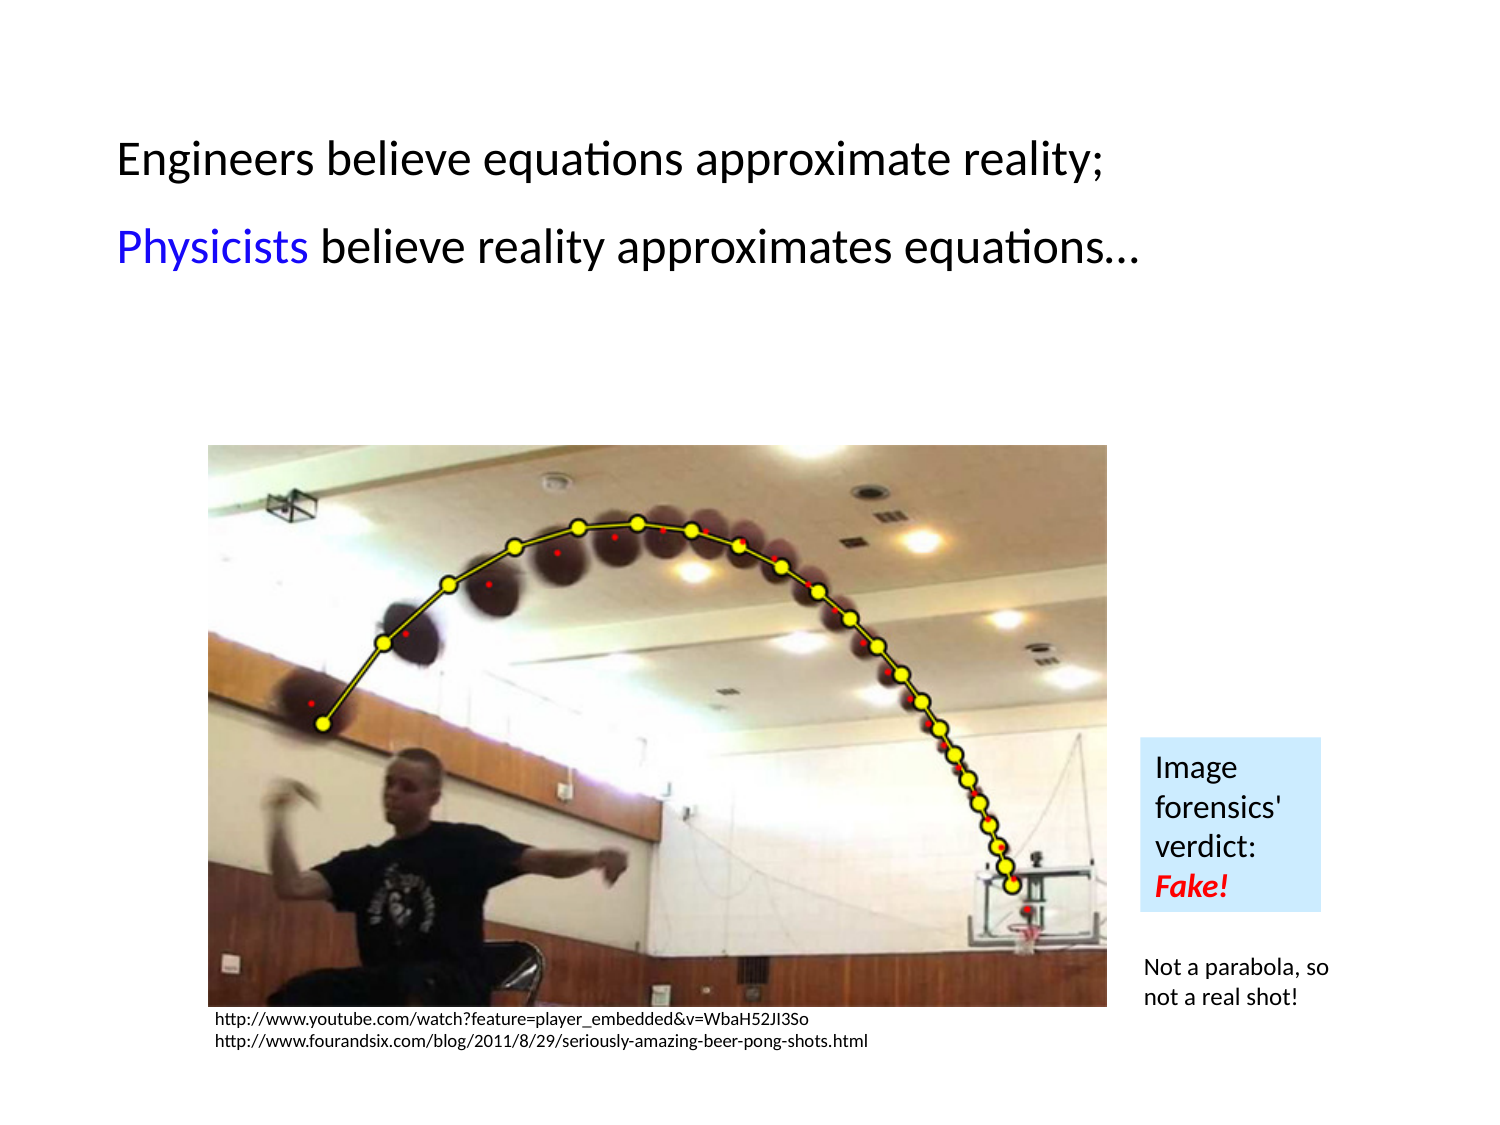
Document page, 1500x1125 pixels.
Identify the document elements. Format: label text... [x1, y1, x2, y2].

text_box http://www.fourandsix.com/blog/2011/8/29/seriously-amazing-beer-pong-shots.html [199, 1020, 950, 1059]
text_box Not a parabola, so not a real shot! [1128, 942, 1375, 1018]
text_box http://www.youtube.com/watch?feature=player_embedded&v=WbaH52JI3So [199, 999, 950, 1020]
text_box Image forensics' verdict: Fake! [1140, 737, 1321, 912]
text_box Engineers believe equations approximate reality; [101, 118, 1300, 194]
text_box Physicists believe reality approximates equations… [101, 206, 1300, 281]
picture [208, 445, 1108, 1007]
